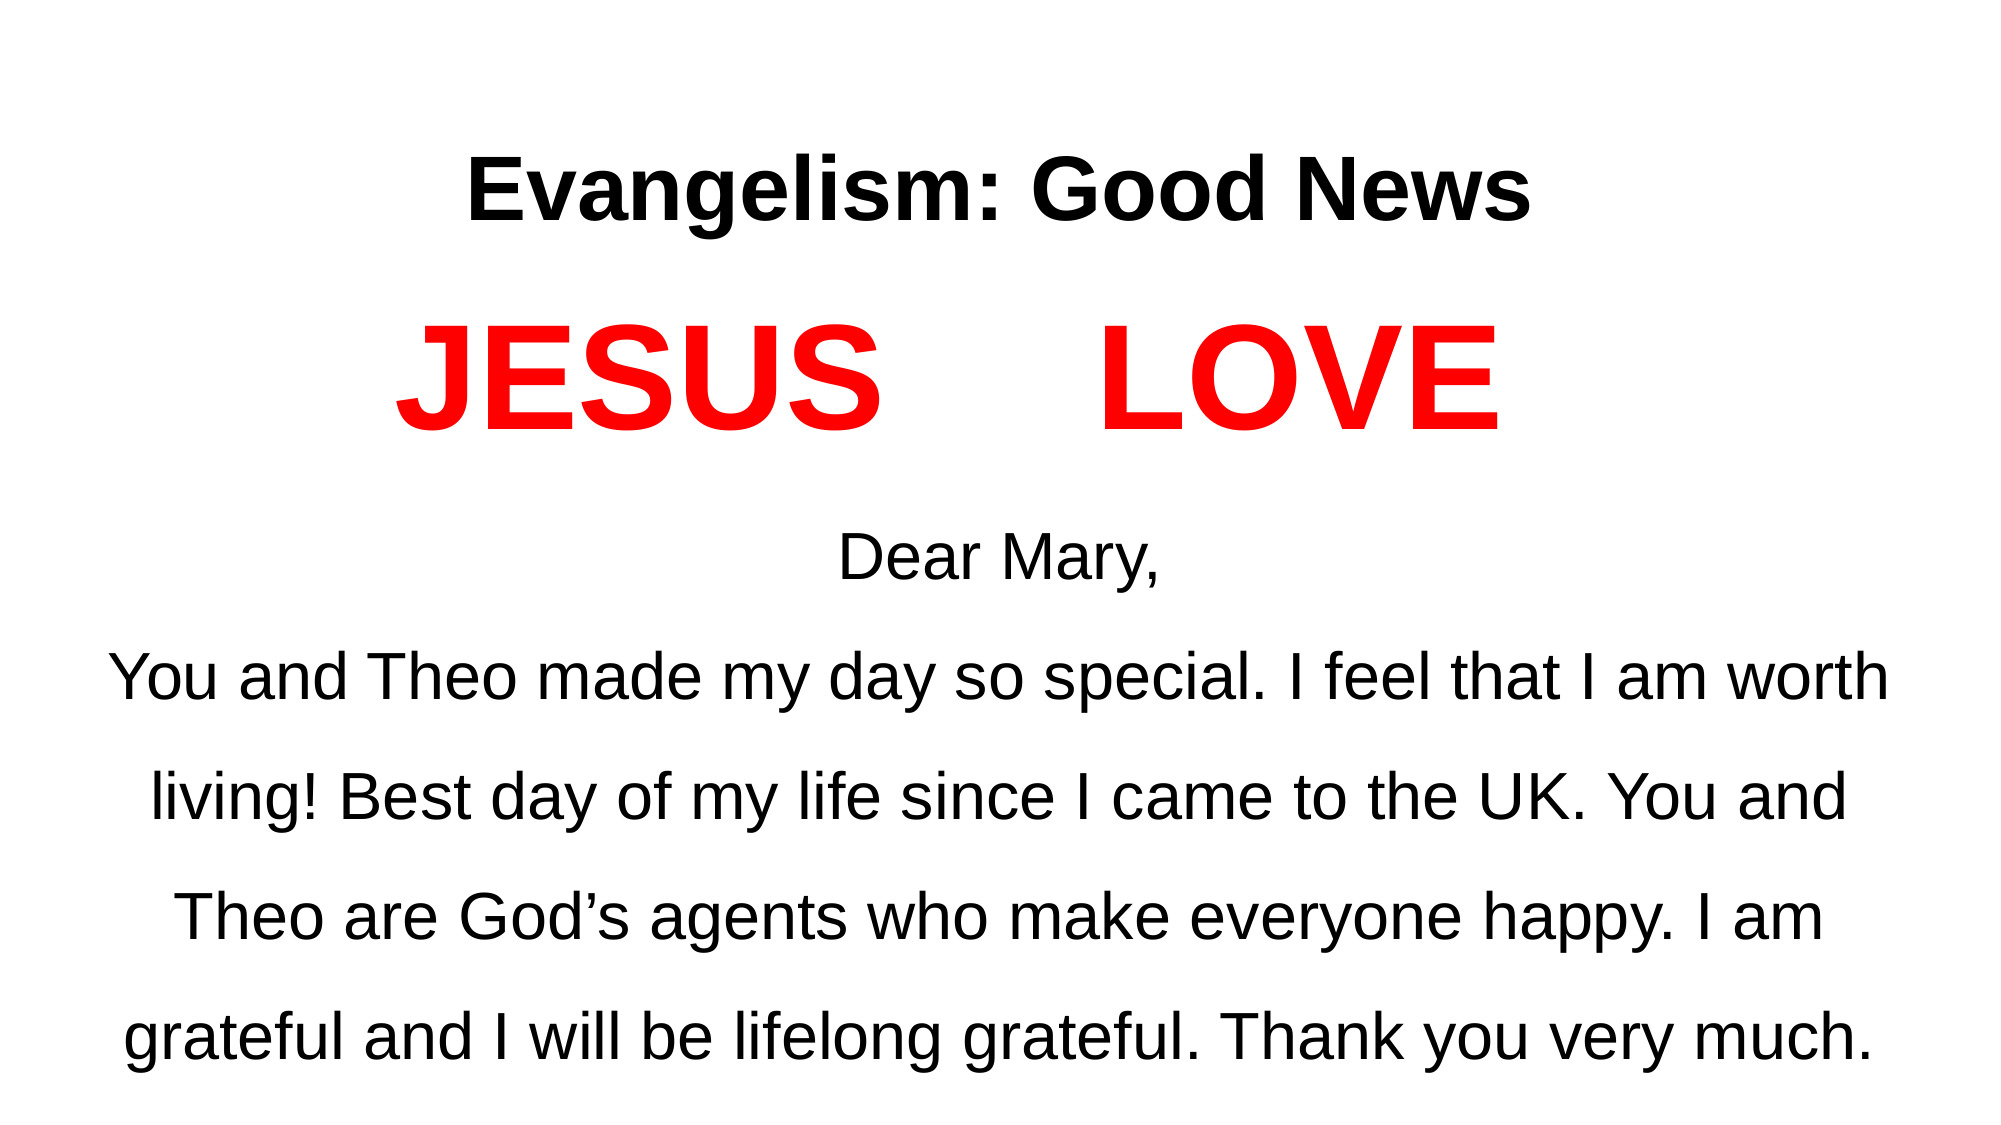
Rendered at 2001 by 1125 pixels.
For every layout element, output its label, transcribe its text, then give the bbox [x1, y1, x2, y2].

text_box Dear Mary, You and Theo made my day so special. I feel that I am worth living! Best day of my life since I came to the UK. You and Theo are God’s agents who make everyone happy. I am grateful and I will be lifelong grateful. Thank you very much. [86, 465, 1914, 1080]
title Evangelism: Good News [137, 81, 1863, 300]
text_box JESUS LOVE [86, 272, 1812, 465]
